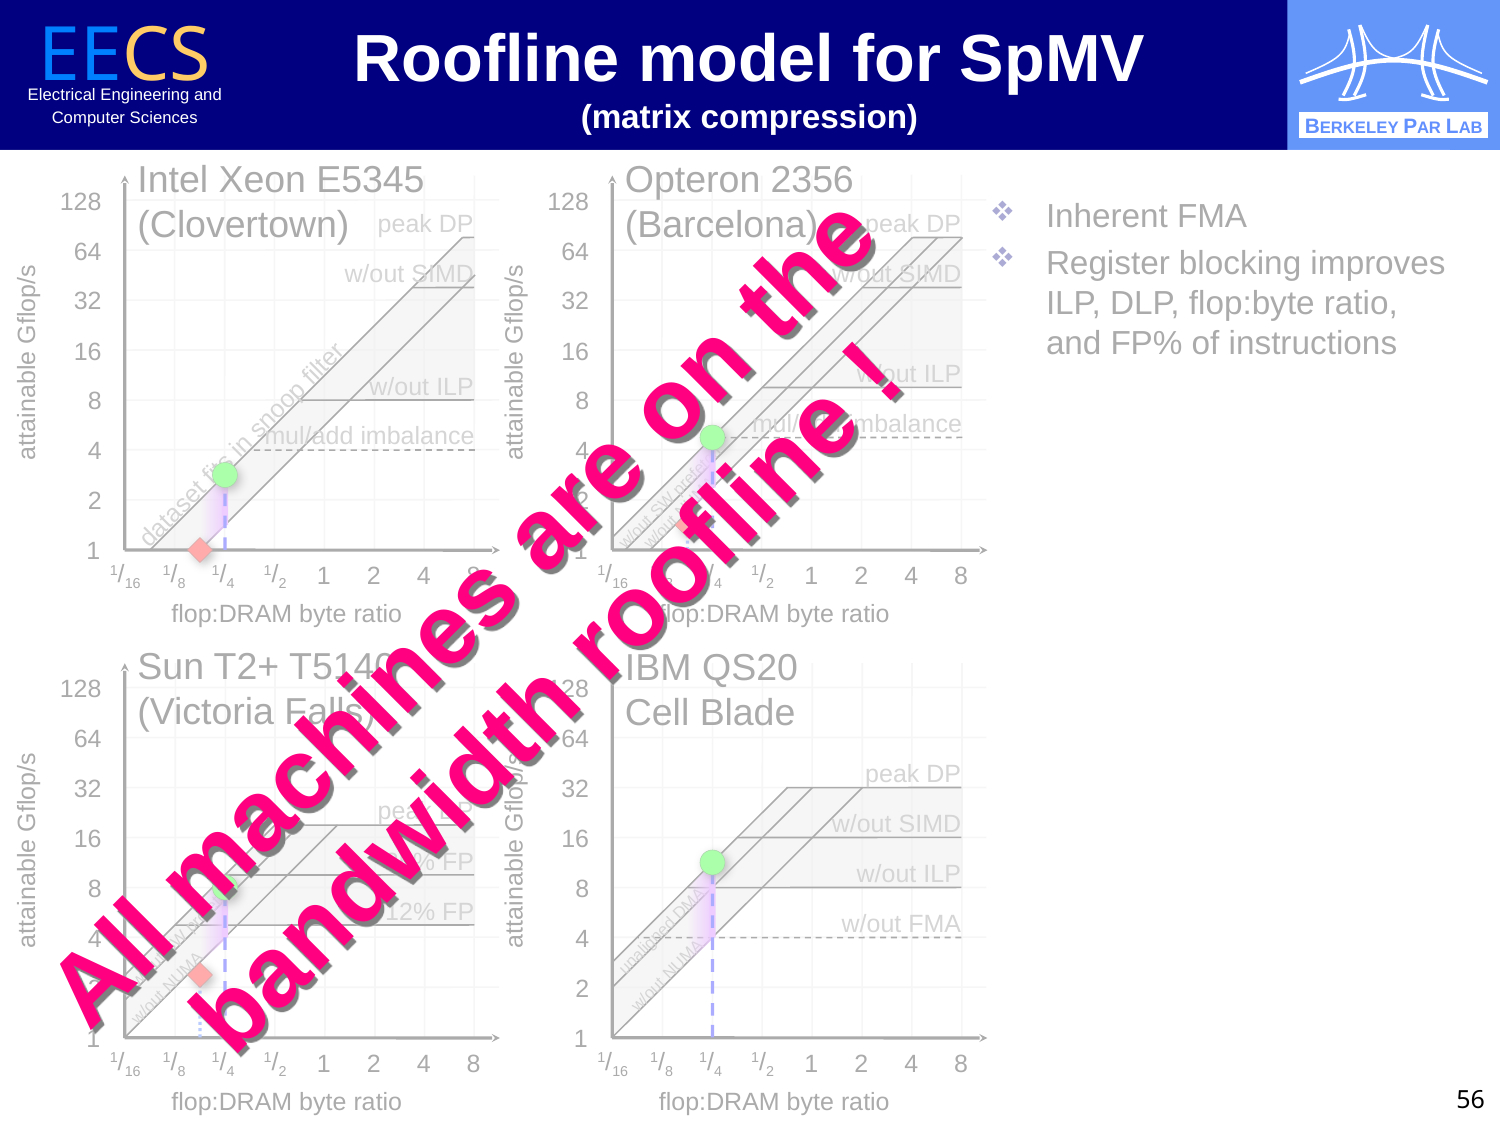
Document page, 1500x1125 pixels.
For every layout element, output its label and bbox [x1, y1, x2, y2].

slide_number [1450, 1085, 1500, 1125]
text_box [0, 149, 1463, 1125]
title [224, 0, 1275, 149]
